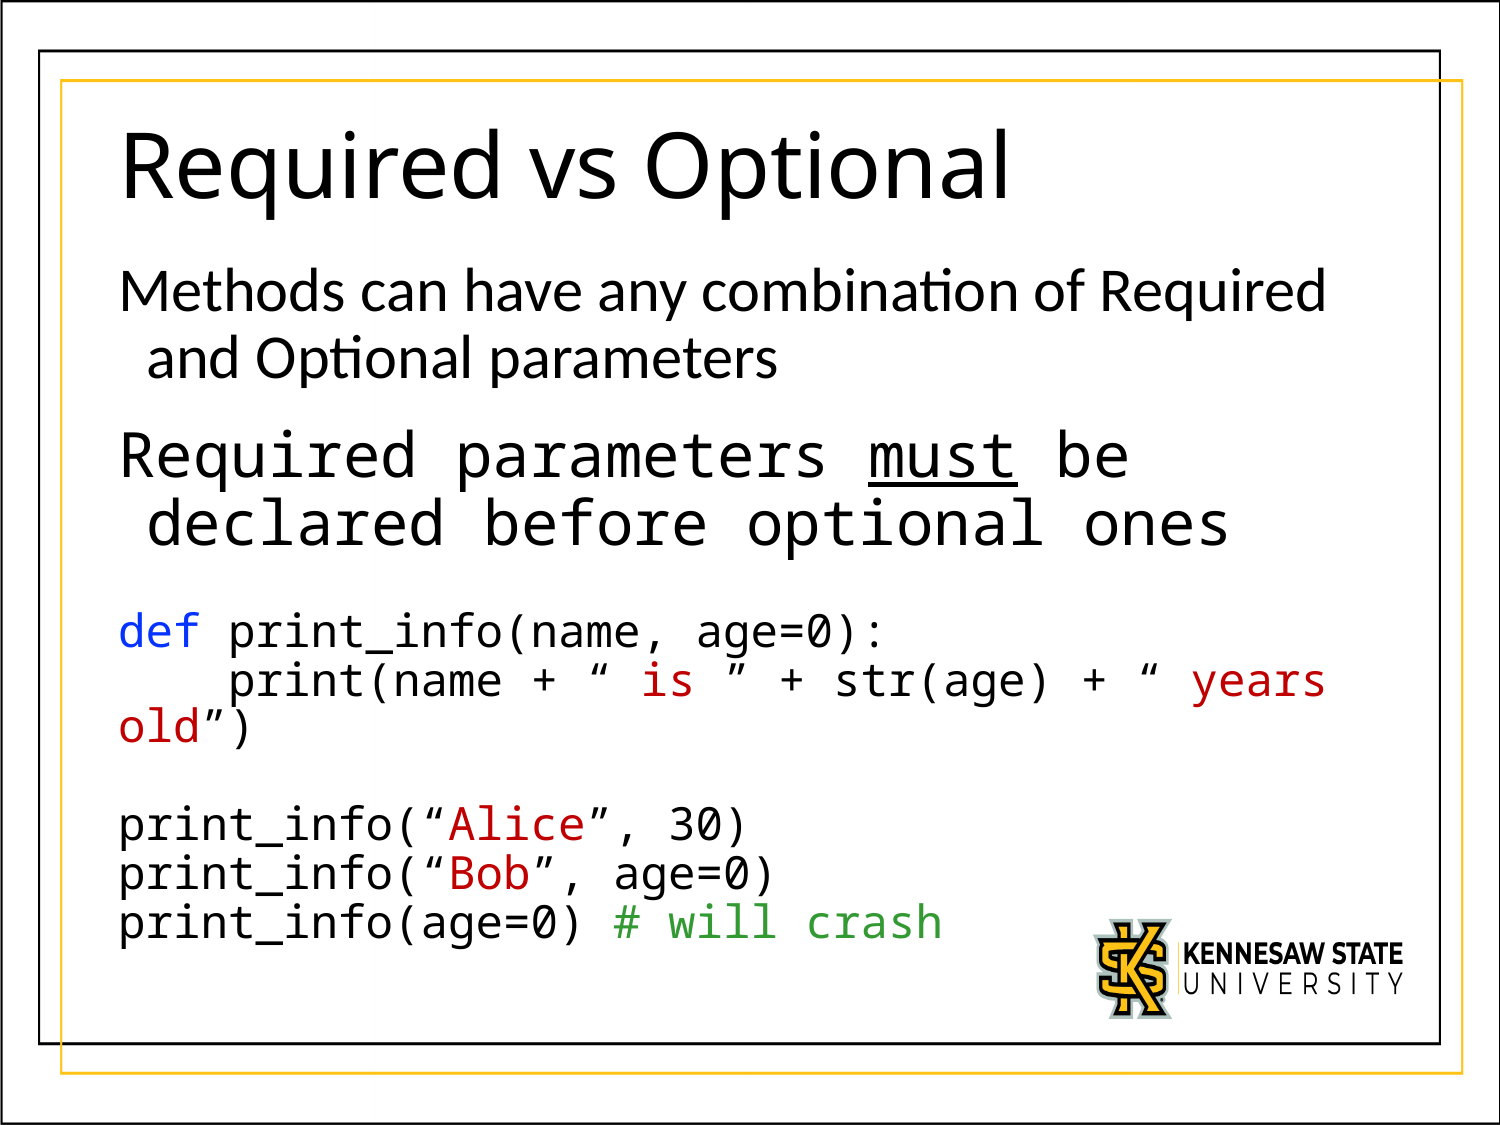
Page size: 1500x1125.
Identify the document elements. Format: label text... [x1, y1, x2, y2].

picture [0, 0, 1500, 1125]
list Methods can have any combination of Required and Optional parameters Required parameters must be declared before optional ones def print_info(name, age=0): print(name + “ is ” + str(age) + “ years old”) print_info(“Alice”, 30) print_info(“Bob”, age=0) print_info(age=0) # will crash [103, 439, 1397, 964]
title Required vs Optional [103, 59, 1397, 249]
text_box [3, 363, 1497, 439]
list Methods can have any combination of Required and Optional parameters Required parameters must be declared before optional ones def print_info(name, age=0): print(name + “ is ” + str(age) + “ years old”) print_info(“Alice”, 30) print_info(“Bob”, age=0) print_info(age=0) # will crash [103, 249, 1397, 363]
